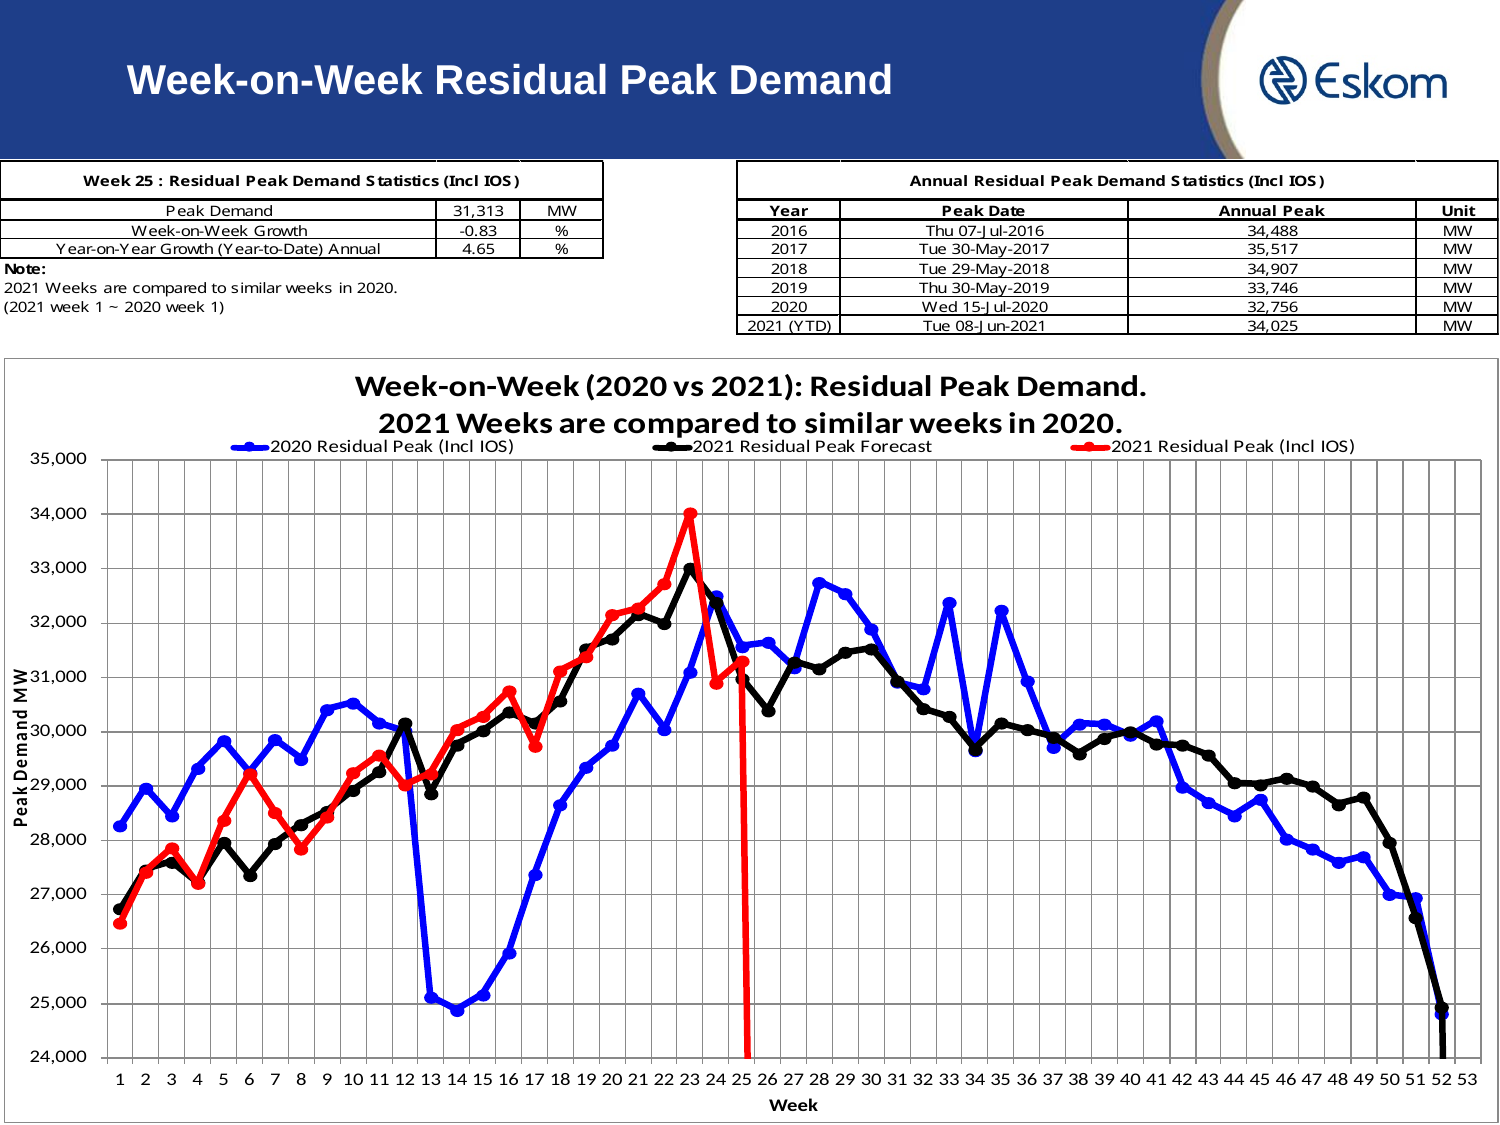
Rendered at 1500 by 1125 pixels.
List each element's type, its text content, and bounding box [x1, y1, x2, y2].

picture [0, 0, 1246, 159]
picture [0, 160, 1500, 1125]
picture [1257, 55, 1450, 105]
text_box Week-on-Week Residual Peak Demand [112, 27, 1211, 137]
